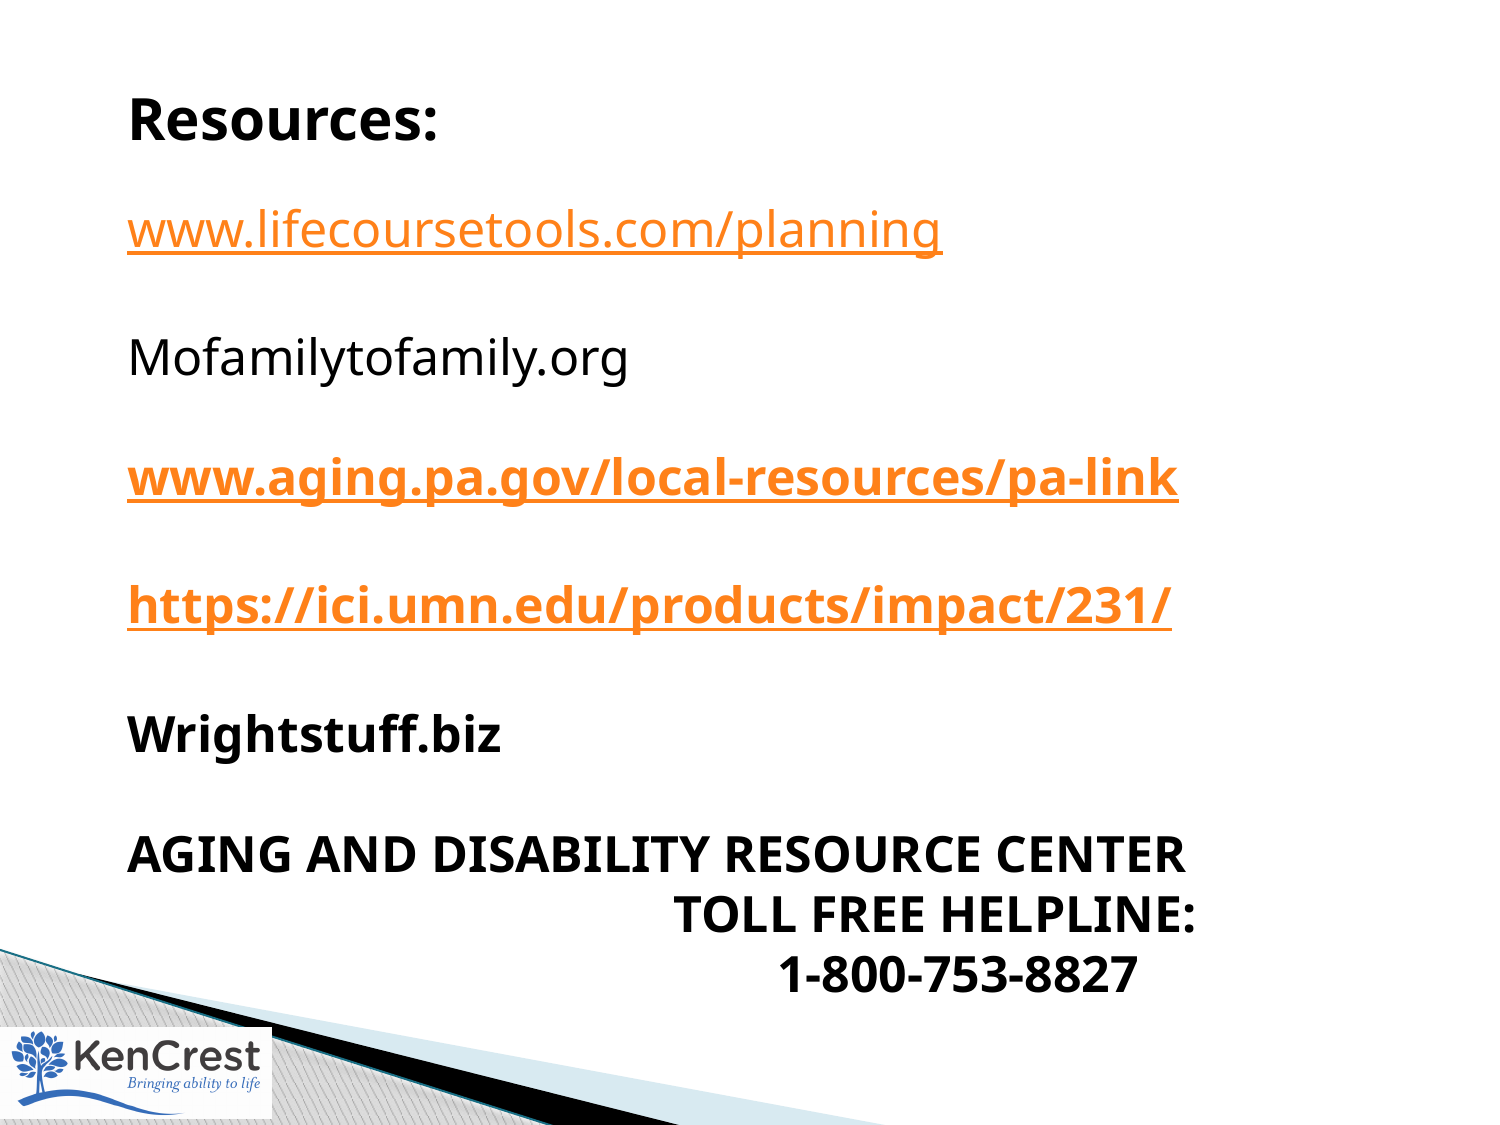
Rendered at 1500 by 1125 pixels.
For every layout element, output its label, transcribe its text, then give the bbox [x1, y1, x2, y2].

text_box Resources: www.lifecoursetools.com/planning Mofamilytofamily.org www.aging.pa.gov/local-resources/pa-link https://ici.umn.edu/products/impact/231/ Wrightstuff.biz AGING AND DISABILITY RESOURCE CENTER TOLL FREE HELPLINE: 1-800-753-8827 [112, 75, 1388, 1125]
picture [0, 1027, 272, 1120]
